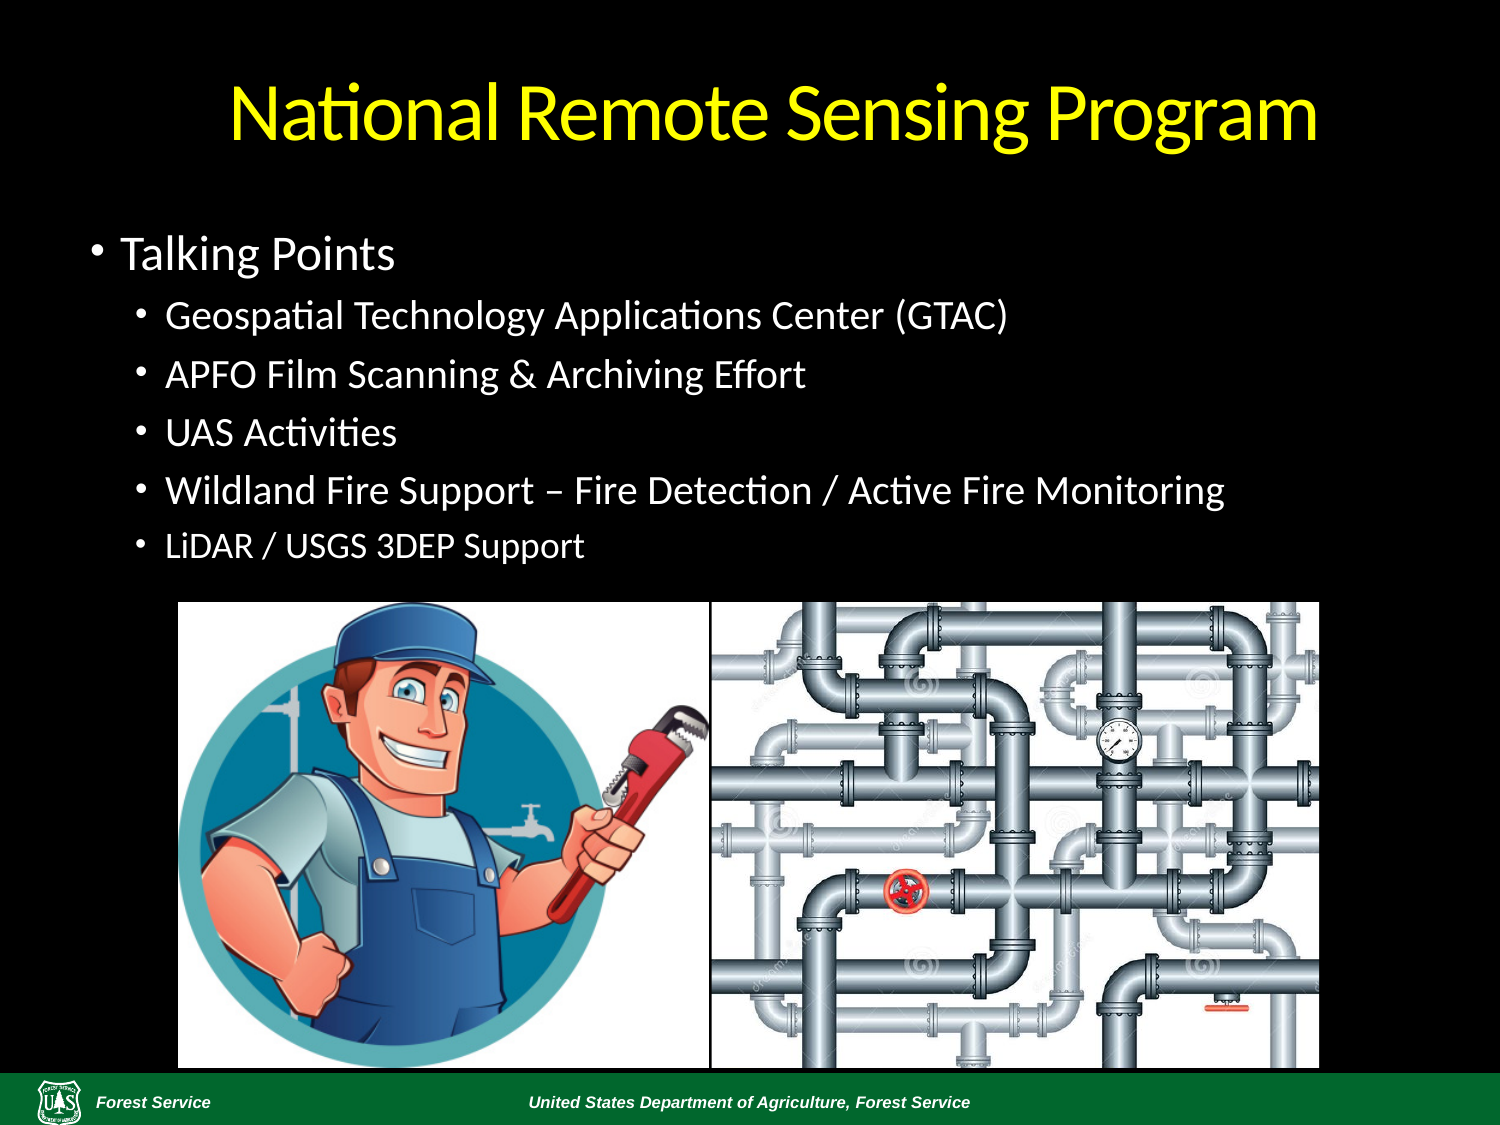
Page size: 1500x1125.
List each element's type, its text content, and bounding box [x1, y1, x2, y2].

list Talking Points Geospatial Technology Applications Center (GTAC) APFO Film Scanning & Archiving Effort UAS Activities Wildland Fire Support – Fire Detection / Active Fire Monitoring LiDAR / USGS 3DEP Support [75, 212, 1425, 863]
text_box National Remote Sensing Program [99, 49, 1450, 195]
picture [178, 602, 709, 1068]
picture [711, 602, 1320, 1068]
